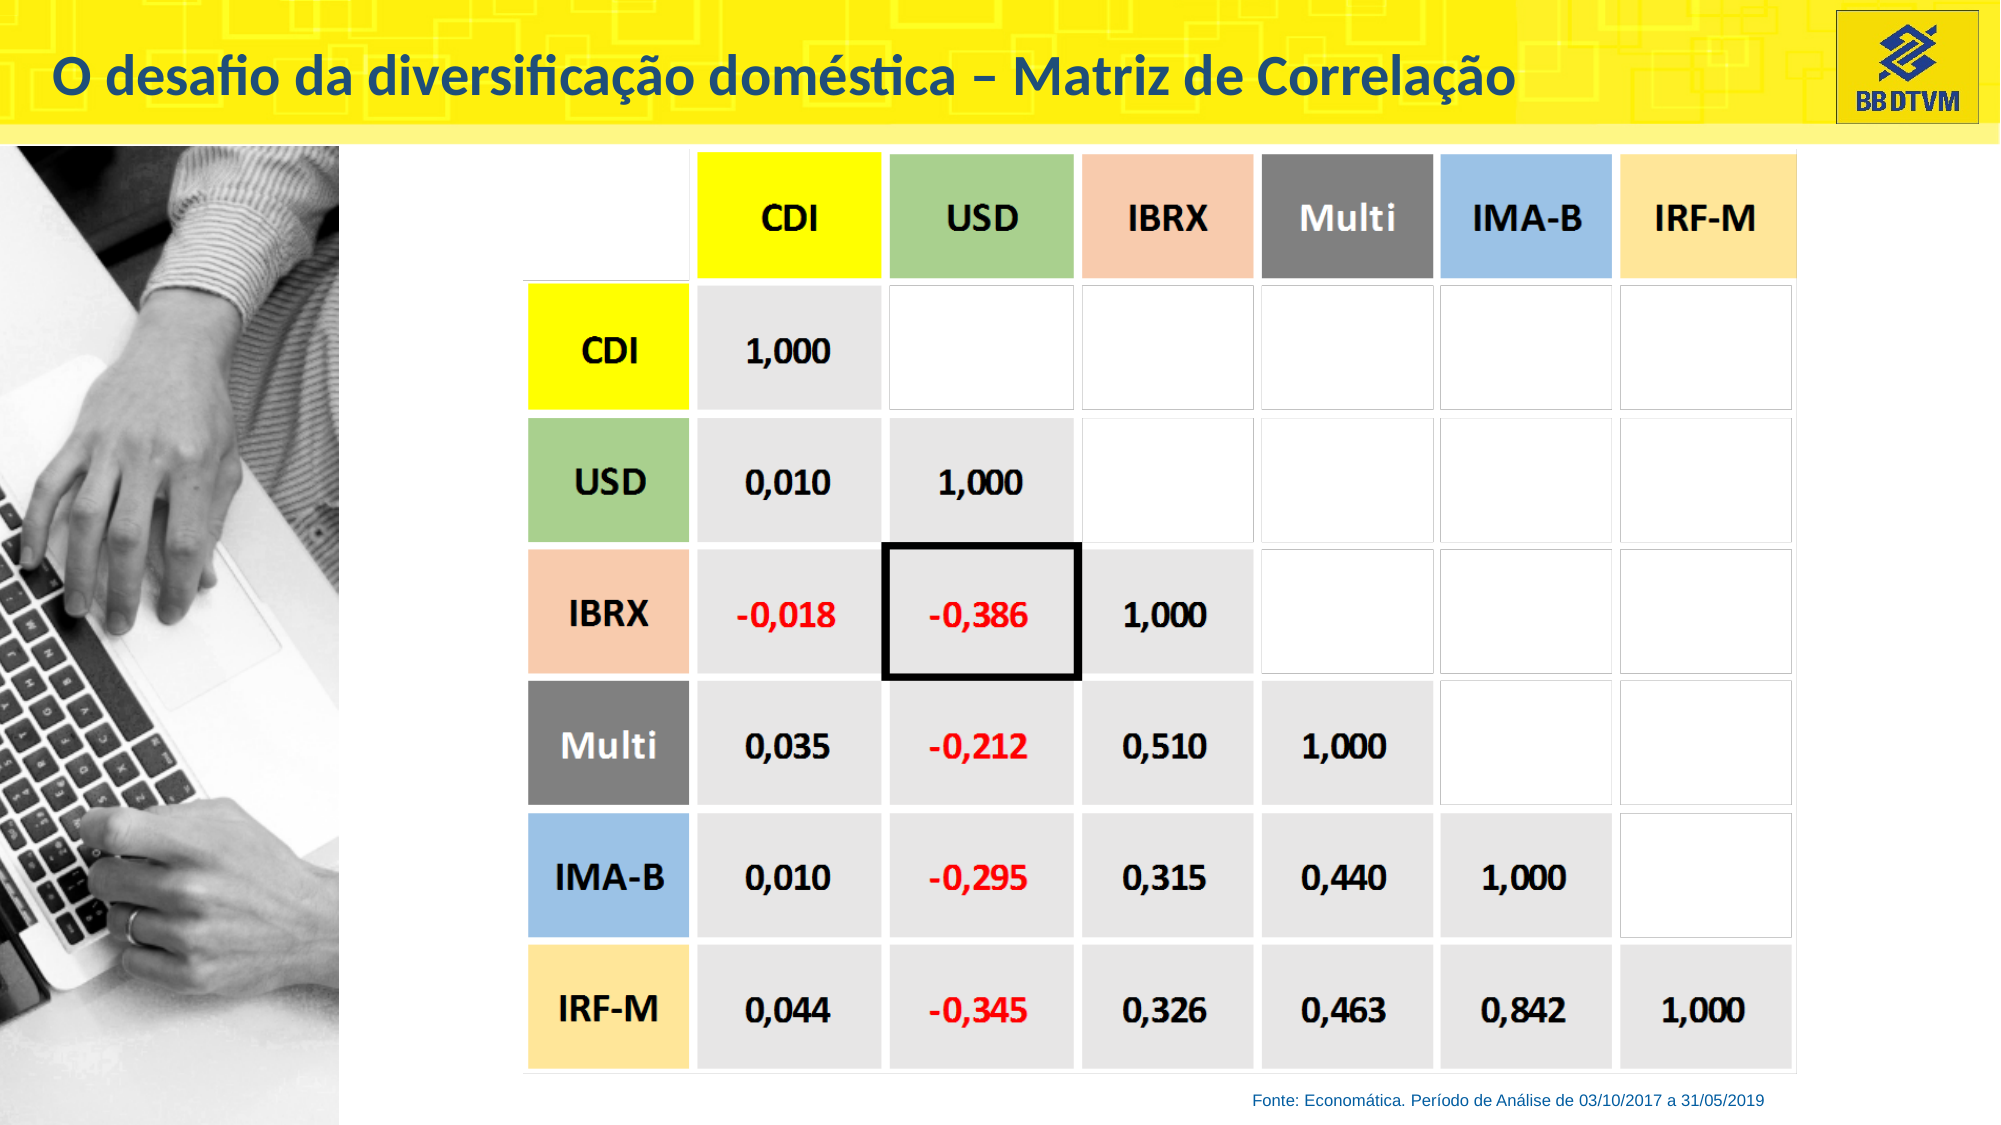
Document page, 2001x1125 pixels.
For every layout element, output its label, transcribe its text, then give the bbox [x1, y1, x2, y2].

text_box Fonte: Economática. Período de Análise de 03/10/2017 a 31/05/2019 [1102, 1082, 1780, 1118]
picture [0, 0, 2000, 1075]
text_box O desafio da diversificação doméstica – Matriz de Correlação [37, 29, 1553, 162]
